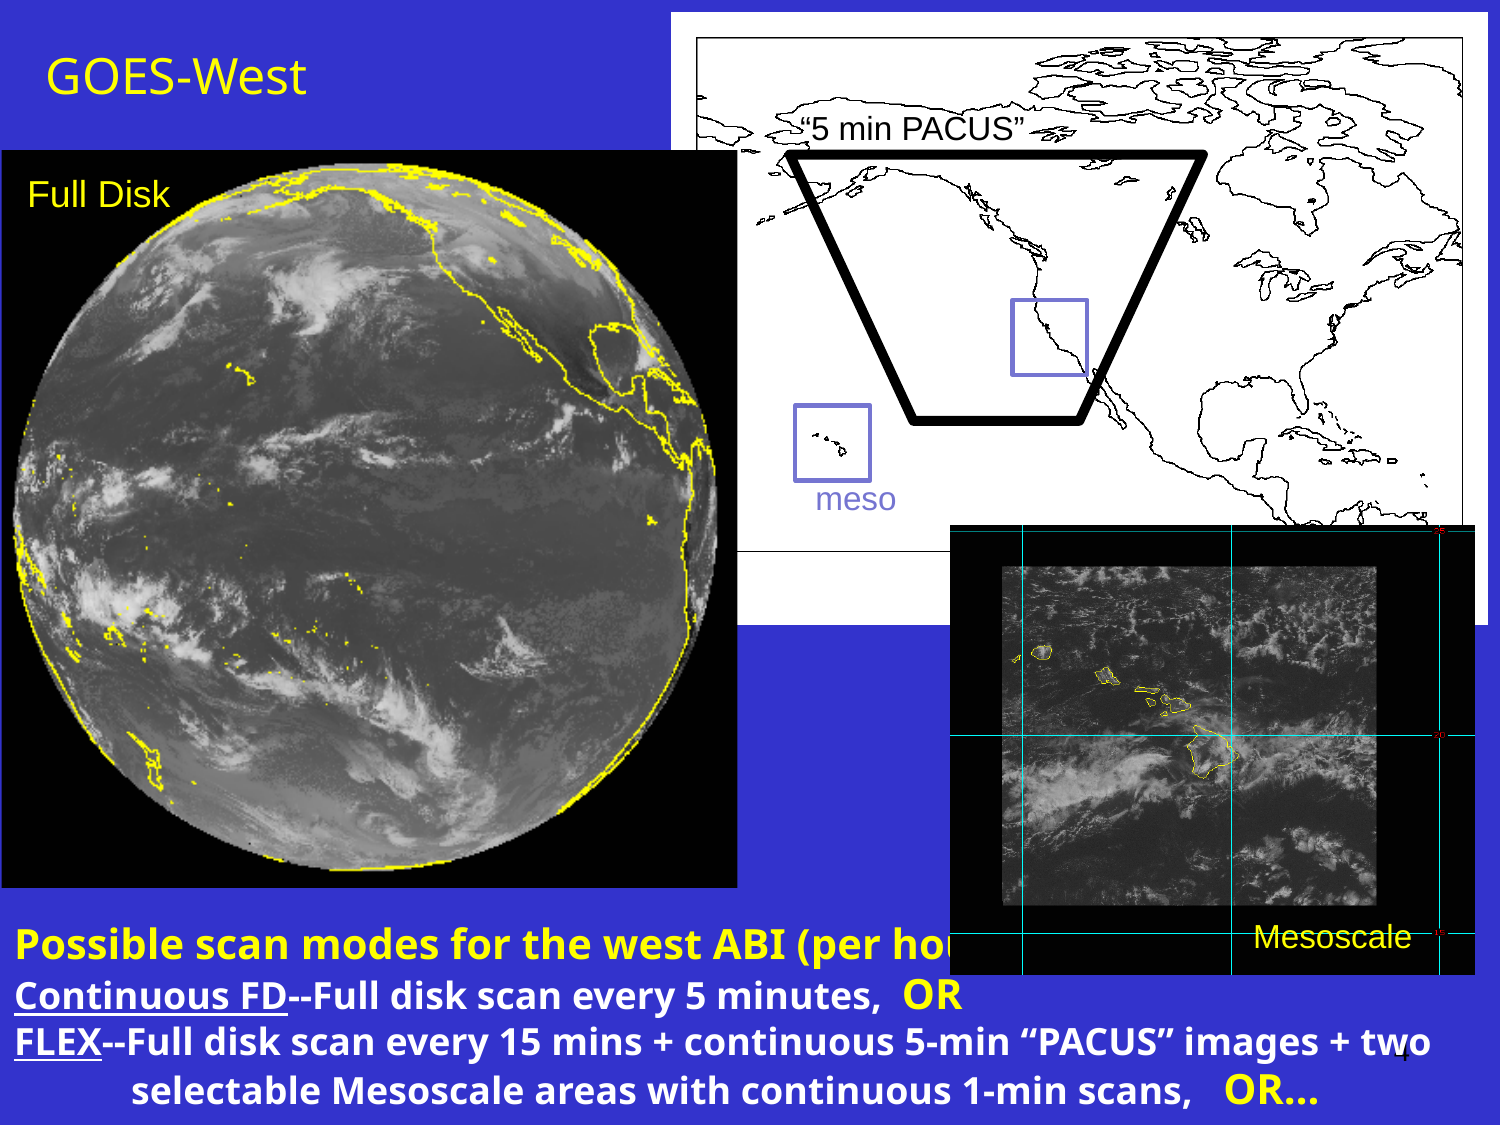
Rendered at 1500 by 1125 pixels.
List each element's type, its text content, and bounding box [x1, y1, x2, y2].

text_box Possible scan modes for the west ABI (per hour): Continuous FD--Full disk scan every 5 minutes, OR FLEX--Full disk scan every 15 mins + continuous 5-min “PACUS” images + two selectable Mesoscale areas with continuous 1-min scans, OR… [0, 910, 1500, 1121]
picture [1, 12, 1488, 976]
text_box GOES-West [30, 37, 343, 113]
